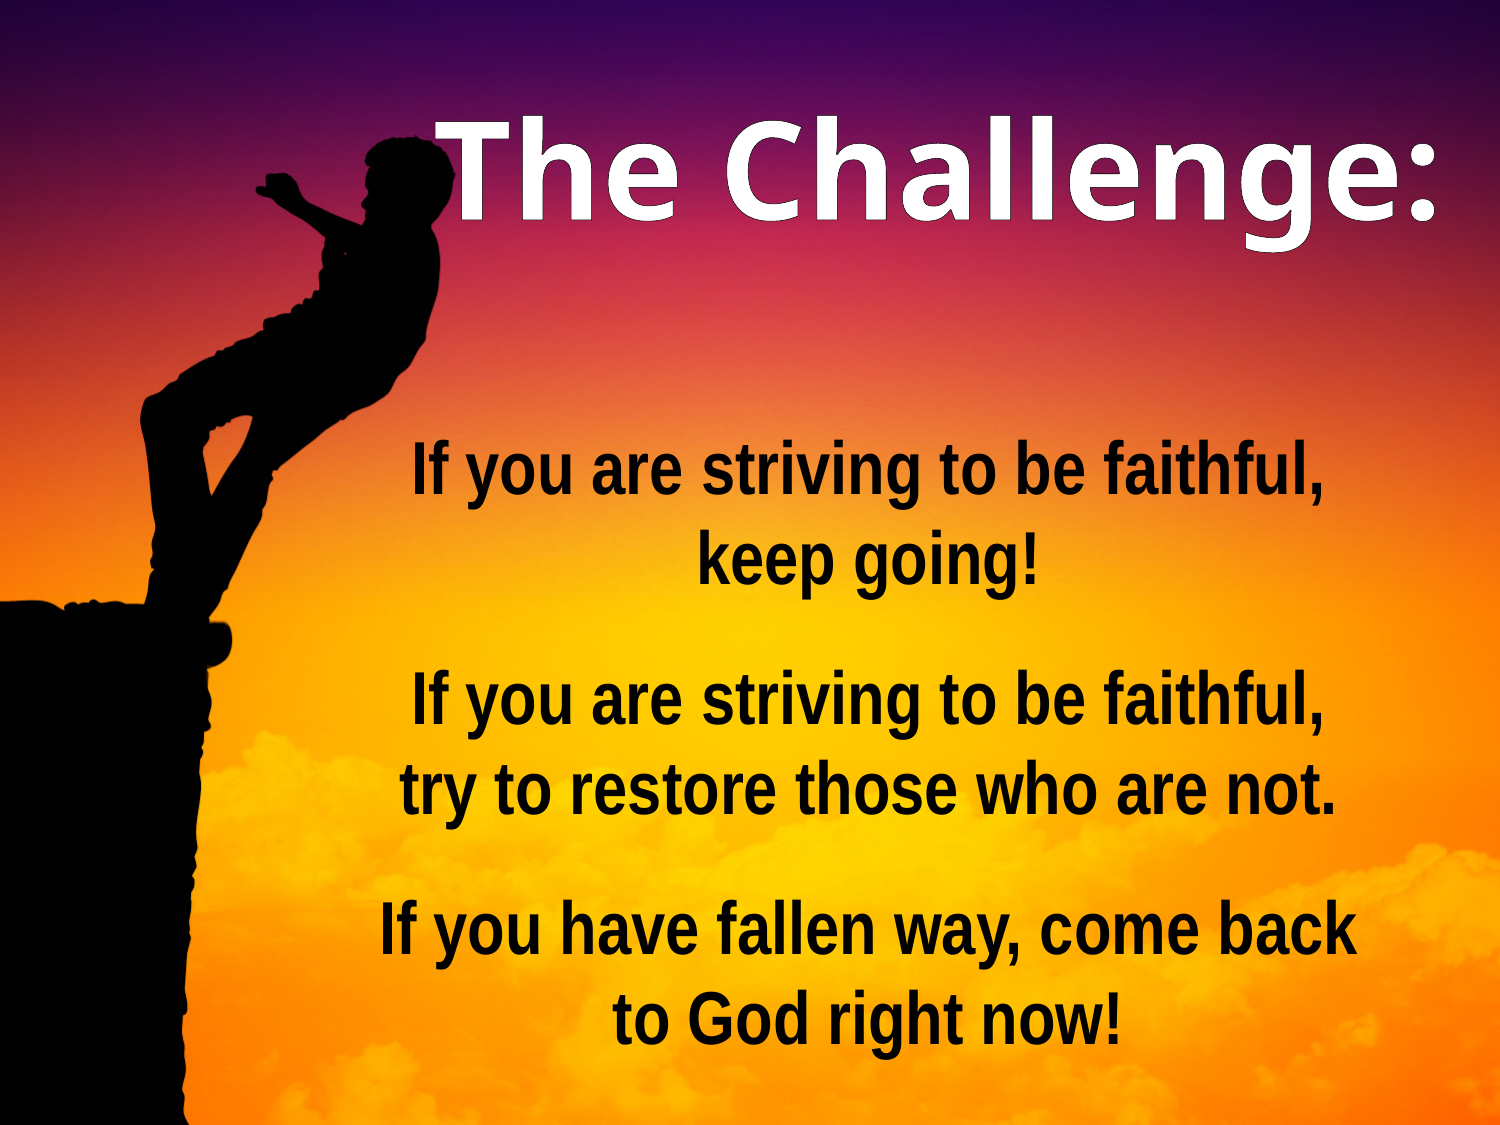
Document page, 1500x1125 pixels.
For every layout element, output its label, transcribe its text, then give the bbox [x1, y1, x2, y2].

text_box The Challenge: [187, 75, 1500, 255]
text_box If you are striving to be faithful, keep going! If you are striving to be faithful, try to restore those who are not. If you have fallen way, come back to God right now! [349, 412, 1388, 1068]
picture [0, 0, 1500, 1125]
